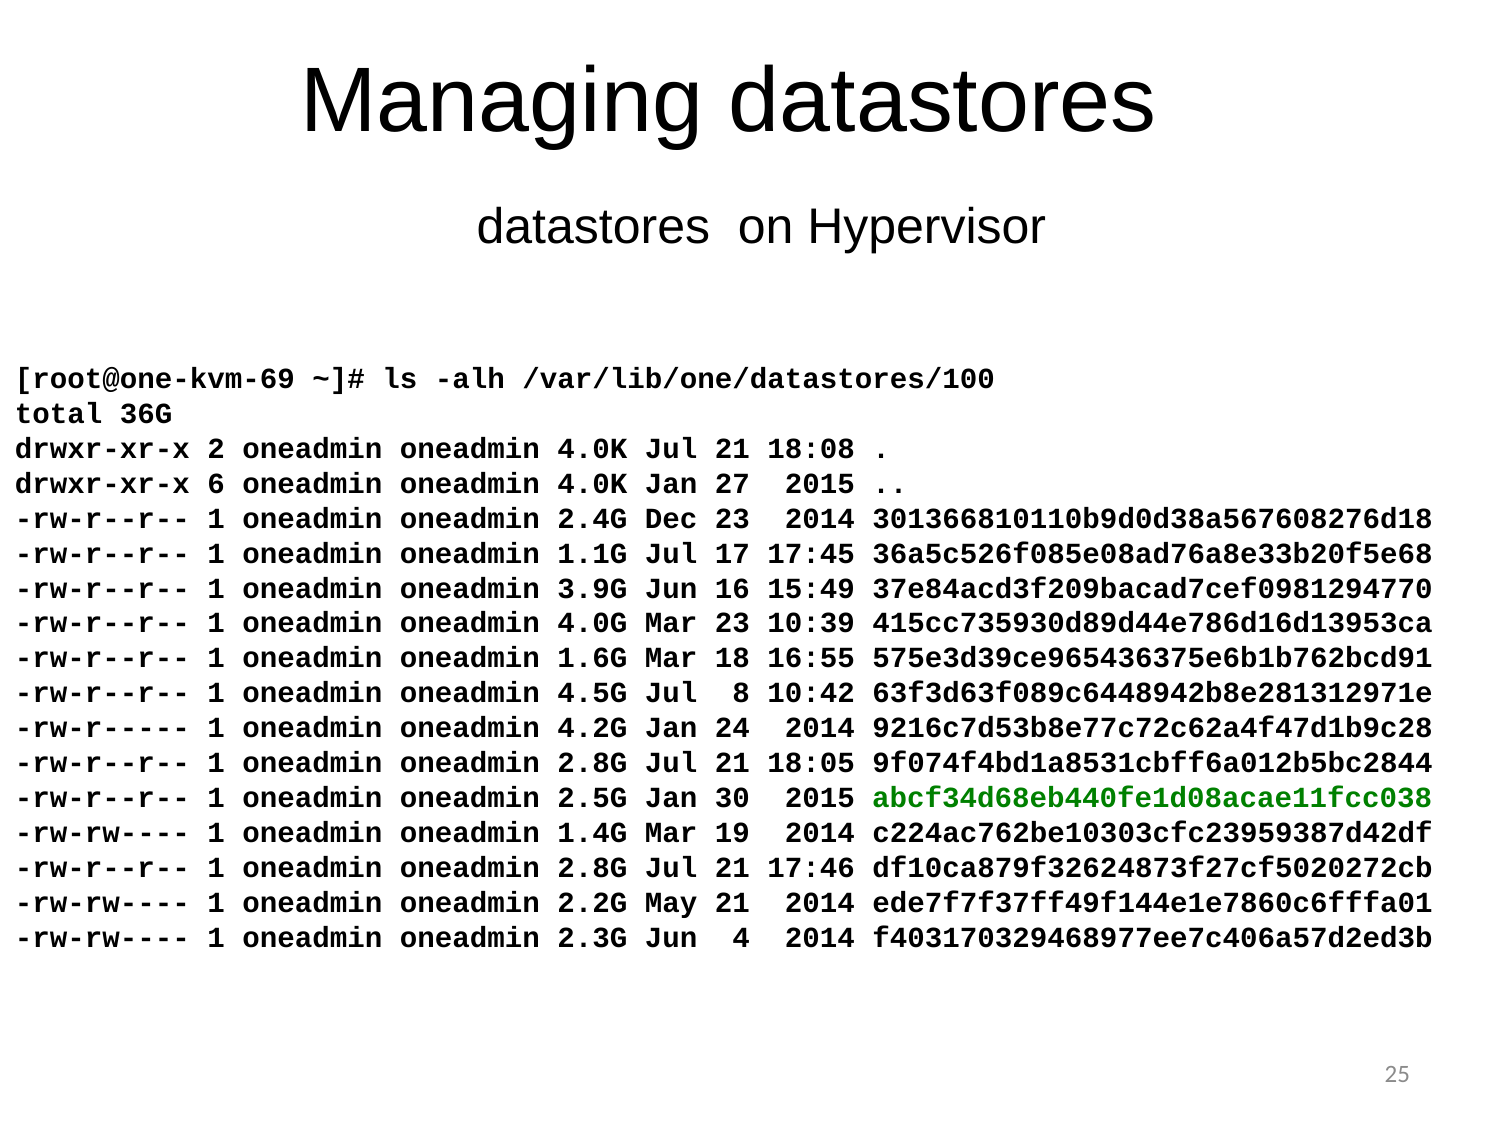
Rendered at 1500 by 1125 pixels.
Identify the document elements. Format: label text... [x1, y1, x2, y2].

text_box datastores on Hypervisor [461, 186, 1076, 261]
text_box [root@one-kvm-69 ~]# ls -alh /var/lib/one/datastores/100 total 36G drwxr-xr-x 2 oneadmin oneadmin 4.0K Jul 21 18:08 . drwxr-xr-x 6 oneadmin oneadmin 4.0K Jan 27 2015 .. -rw-r--r-- 1 oneadmin oneadmin 2.4G Dec 23 2014 301366810110b9d0d38a567608276d18 -rw-r--r-- 1 oneadmin oneadmin 1.1G Jul 17 17:45 36a5c526f085e08ad76a8e33b20f5e68 -rw-r--r-- 1 oneadmin oneadmin 3.9G Jun 16 15:49 37e84acd3f209bacad7cef0981294770 -rw-r--r-- 1 oneadmin oneadmin 4.0G Mar 23 10:39 415cc735930d89d44e786d16d13953ca -rw-r--r-- 1 oneadmin oneadmin 1.6G Mar 18 16:55 575e3d39ce965436375e6b1b762bcd91 -rw-r--r-- 1 oneadmin oneadmin 4.5G Jul 8 10:42 63f3d63f089c6448942b8e281312971e -rw-r----- 1 oneadmin oneadmin 4.2G Jan 24 2014 9216c7d53b8e77c72c62a4f47d1b9c28 -rw-r--r-- 1 oneadmin oneadmin 2.8G Jul 21 18:05 9f074f4bd1a8531cbff6a012b5bc2844 -rw-r--r-- 1 oneadmin oneadmin 2.5G Jan 30 2015 abcf34d68eb440fe1d08acae11fcc038 -rw-rw---- 1 oneadmin oneadmin 1.4G Mar 19 2014 c224ac762be10303cfc23959387d42df -rw-r--r-- 1 oneadmin oneadmin 2.8G Jul 21 17:46 df10ca879f32624873f27cf5020272cb -rw-rw---- 1 oneadmin oneadmin 2.2G May 21 2014 ede7f7f37ff49f144e1e7860c6fffa01 -rw-rw---- 1 oneadmin oneadmin 2.3G Jun 4 2014 f403170329468977ee7c406a57d2ed3b [0, 351, 1500, 1066]
slide_number 25 [1074, 1042, 1425, 1103]
title Managing datastores [54, 0, 1405, 189]
